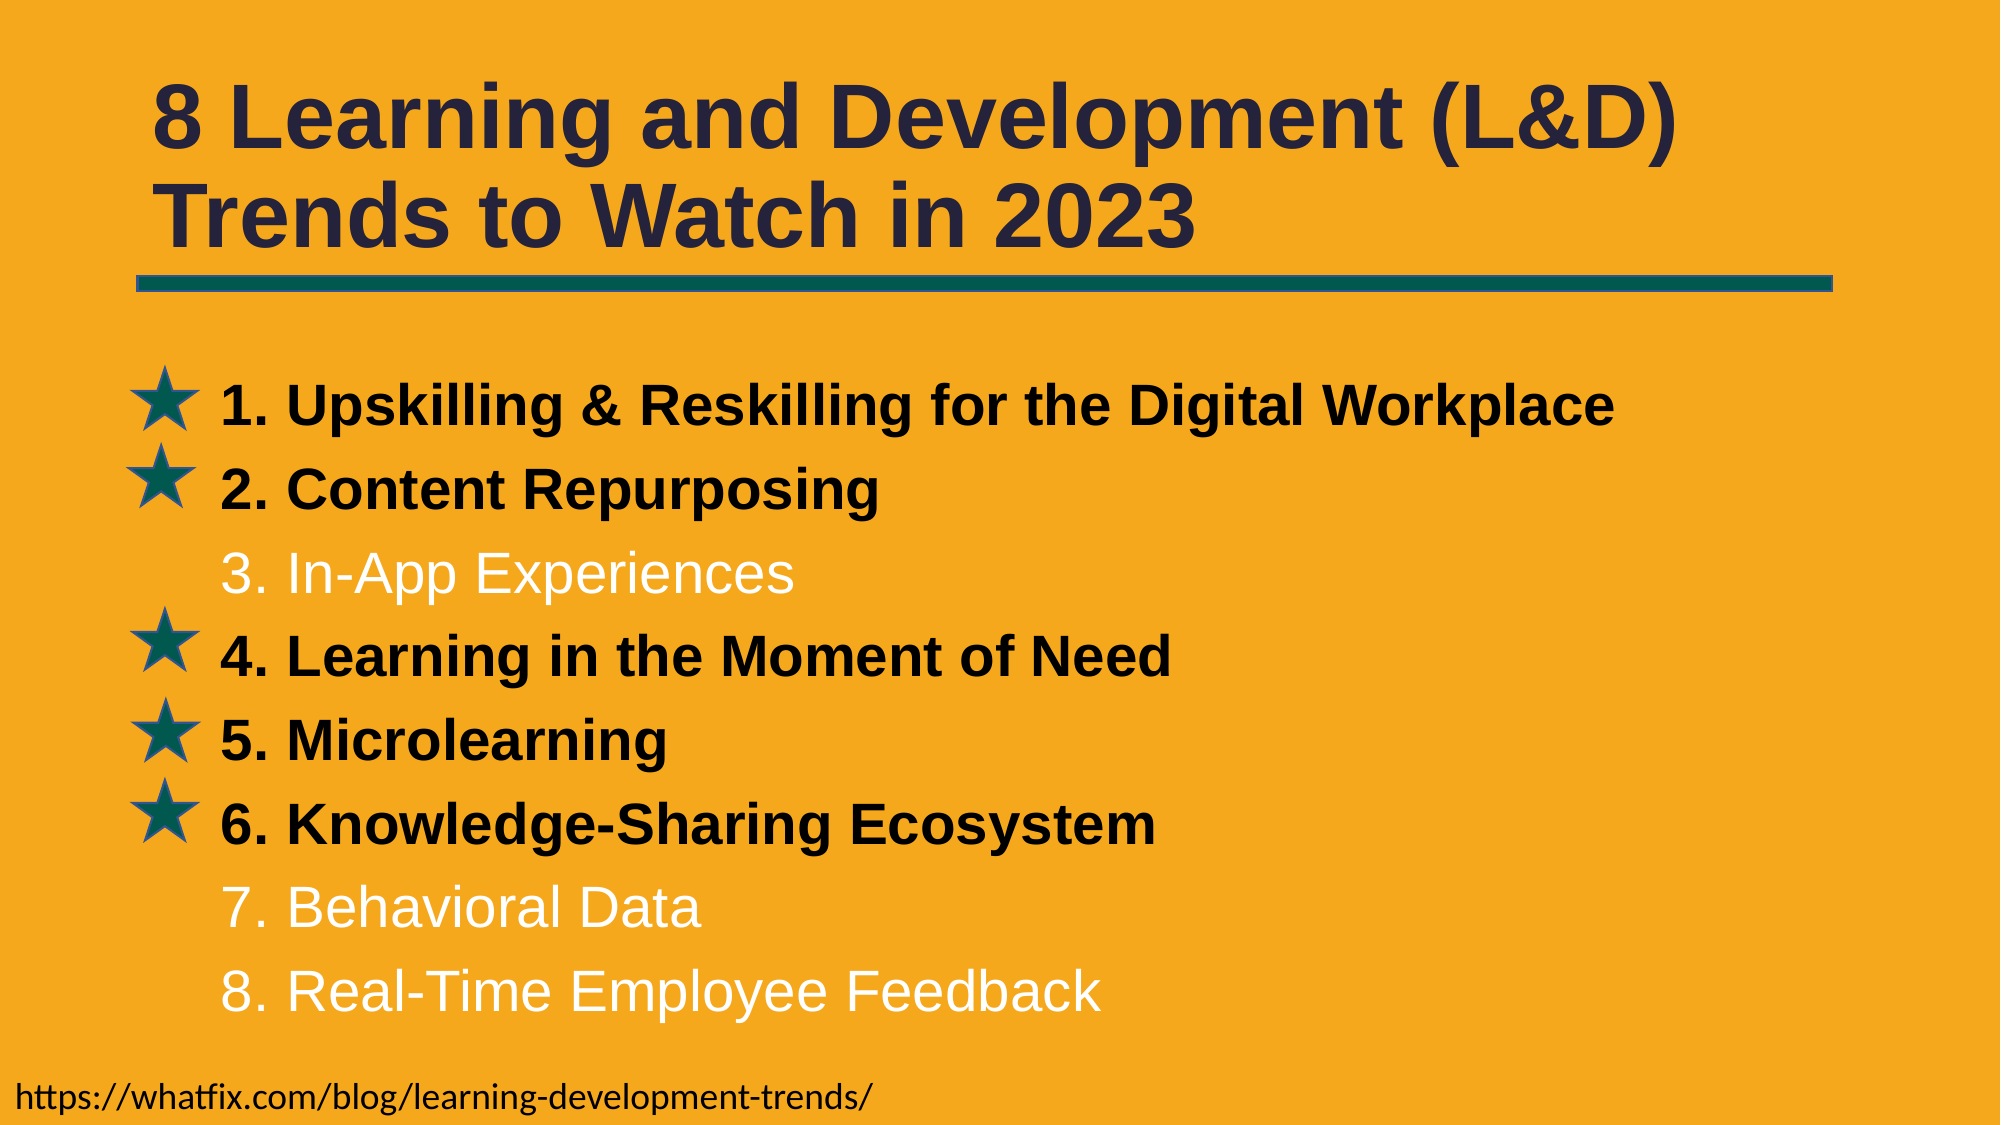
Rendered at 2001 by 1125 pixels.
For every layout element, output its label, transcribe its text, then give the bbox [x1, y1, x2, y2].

text_box https://whatfix.com/blog/learning-development-trends/ [0, 1064, 1001, 1125]
text_box [136, 275, 1833, 292]
text_box [125, 441, 197, 509]
text_box [130, 696, 202, 763]
list Upskilling & Reskilling for the Digital Workplace Content Repurposing In-App Experiences Learning in the Moment of Need Microlearning Knowledge-Sharing Ecosystem Behavioral Data Real-Time Employee Feedback [176, 277, 1902, 1103]
text_box [129, 776, 201, 844]
title 8 Learning and Development (L&D) Trends to Watch in 2023 [137, 59, 1863, 277]
text_box [129, 605, 201, 673]
text_box [129, 364, 201, 432]
